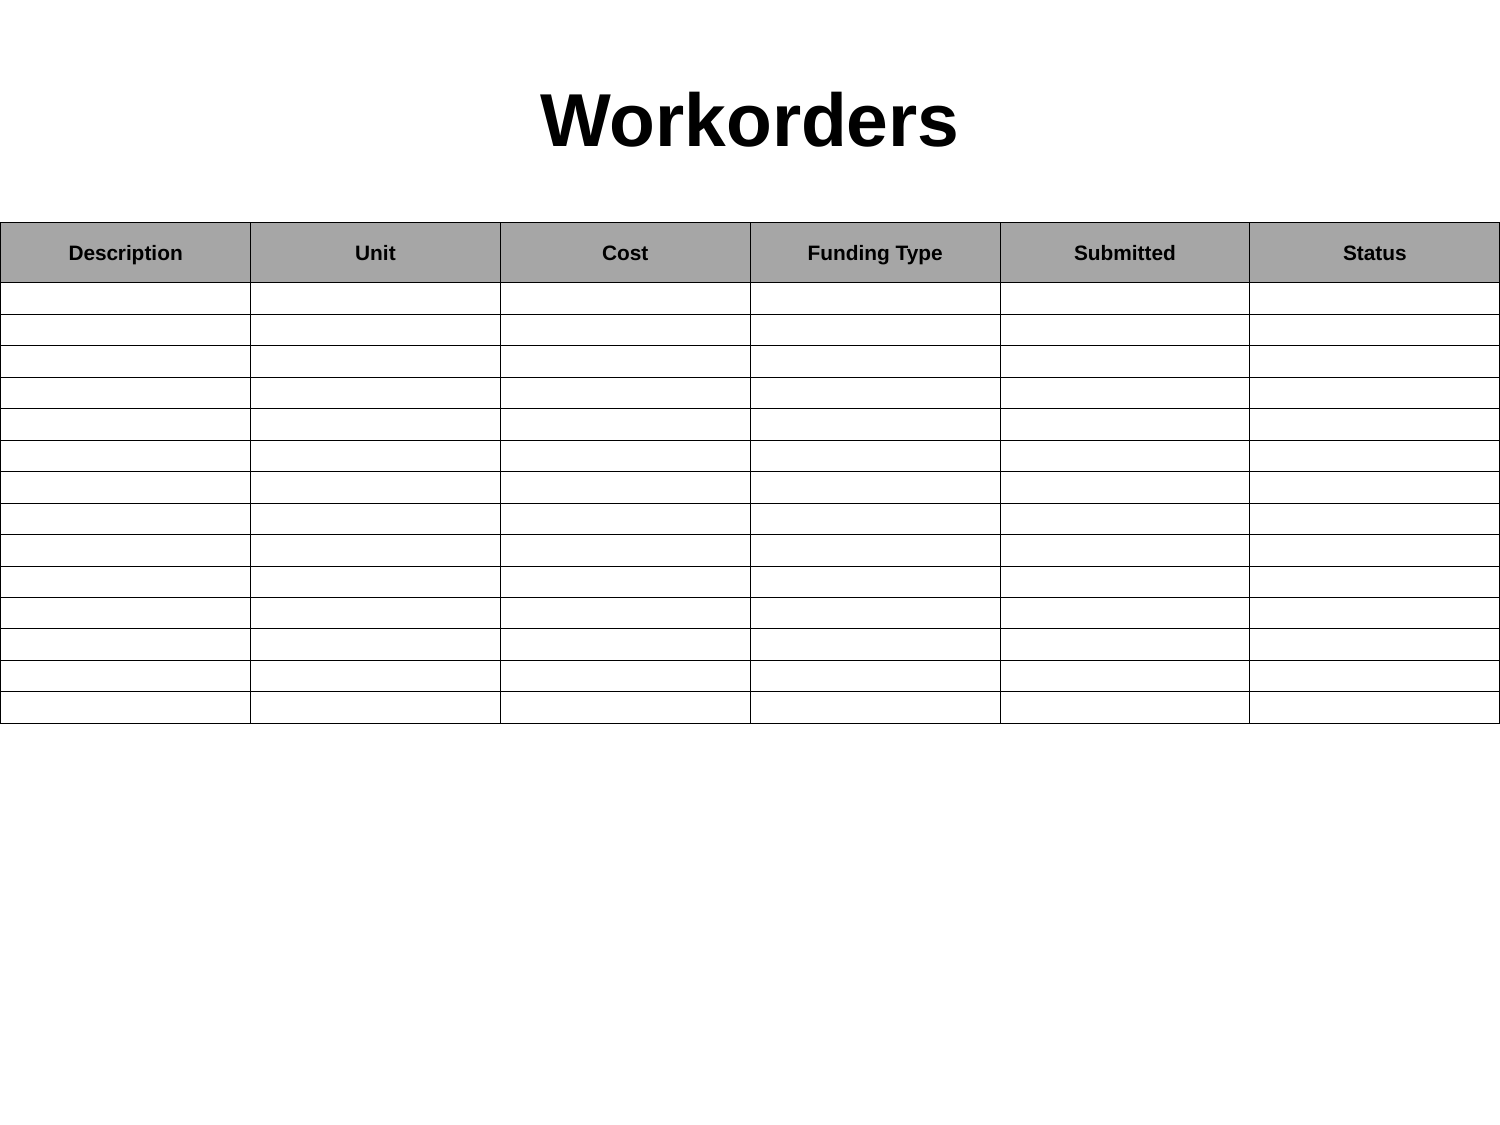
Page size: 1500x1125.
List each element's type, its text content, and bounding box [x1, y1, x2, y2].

table_cell [251, 504, 500, 534]
table_cell [501, 409, 750, 440]
table_cell [251, 346, 500, 377]
table_cell [1250, 692, 1499, 723]
table_cell [1001, 567, 1249, 597]
table_header Unit [251, 223, 500, 282]
table_cell [1, 315, 250, 345]
table_cell [501, 441, 750, 471]
table_cell [1, 504, 250, 534]
table_cell [1250, 504, 1499, 534]
table_cell [751, 283, 1000, 314]
table_cell [1001, 661, 1249, 691]
table_cell [251, 629, 500, 660]
table_cell [1250, 535, 1499, 566]
title Workorders [75, 45, 1425, 188]
table_header Description [1, 223, 250, 282]
table_cell [1, 346, 250, 377]
table_cell [501, 535, 750, 566]
table_cell [1001, 441, 1249, 471]
table_cell [501, 598, 750, 628]
table_cell [1250, 567, 1499, 597]
table_cell [1, 283, 250, 314]
table_cell [1001, 629, 1249, 660]
table_cell [501, 283, 750, 314]
table_cell [751, 409, 1000, 440]
table_cell [1, 692, 250, 723]
table_cell [1250, 378, 1499, 408]
table_cell [751, 378, 1000, 408]
table_cell [751, 567, 1000, 597]
table_cell [1001, 504, 1249, 534]
table_cell [1250, 346, 1499, 377]
table_cell [1001, 378, 1249, 408]
table_cell [1001, 409, 1249, 440]
table_cell [501, 692, 750, 723]
table_cell [1250, 283, 1499, 314]
table_cell [1, 567, 250, 597]
table_cell [751, 629, 1000, 660]
table_cell [751, 692, 1000, 723]
table_cell [501, 629, 750, 660]
table_cell [751, 346, 1000, 377]
table_cell [1250, 598, 1499, 628]
table_cell [1001, 346, 1249, 377]
table_cell [251, 472, 500, 503]
table_cell [1001, 535, 1249, 566]
table_cell [751, 535, 1000, 566]
table_cell [1, 661, 250, 691]
table_cell [501, 661, 750, 691]
table_cell [251, 409, 500, 440]
table_cell [1, 378, 250, 408]
table_header Status [1250, 223, 1499, 282]
table_cell [251, 598, 500, 628]
table_cell [501, 504, 750, 534]
table_cell [251, 378, 500, 408]
table_cell [501, 472, 750, 503]
table_cell [1250, 315, 1499, 345]
table_cell [251, 692, 500, 723]
table_cell [1001, 692, 1249, 723]
table_cell [1250, 472, 1499, 503]
table_header Submitted [1001, 223, 1249, 282]
table_cell [751, 315, 1000, 345]
table_cell [1250, 409, 1499, 440]
table_cell [501, 567, 750, 597]
table_cell [1001, 315, 1249, 345]
table_cell [1, 598, 250, 628]
table_cell [1250, 441, 1499, 471]
table_cell [501, 346, 750, 377]
table_cell [251, 441, 500, 471]
table_header Funding Type [751, 223, 1000, 282]
table_cell [501, 378, 750, 408]
table_cell [751, 598, 1000, 628]
table_cell [751, 441, 1000, 471]
table_cell [1001, 598, 1249, 628]
table_cell [251, 661, 500, 691]
table_cell [1, 441, 250, 471]
table_cell [251, 315, 500, 345]
table_cell [1250, 661, 1499, 691]
table_cell [251, 567, 500, 597]
table_cell [1250, 629, 1499, 660]
table_cell [751, 472, 1000, 503]
table_cell [1, 472, 250, 503]
table_cell [1001, 283, 1249, 314]
table_header Cost [501, 223, 750, 282]
table_cell [251, 283, 500, 314]
table_cell [1001, 472, 1249, 503]
table_cell [1, 535, 250, 566]
table_cell [751, 504, 1000, 534]
table_cell [1, 409, 250, 440]
table_cell [501, 315, 750, 345]
table_cell [1, 629, 250, 660]
table_cell [751, 661, 1000, 691]
table_cell [251, 535, 500, 566]
